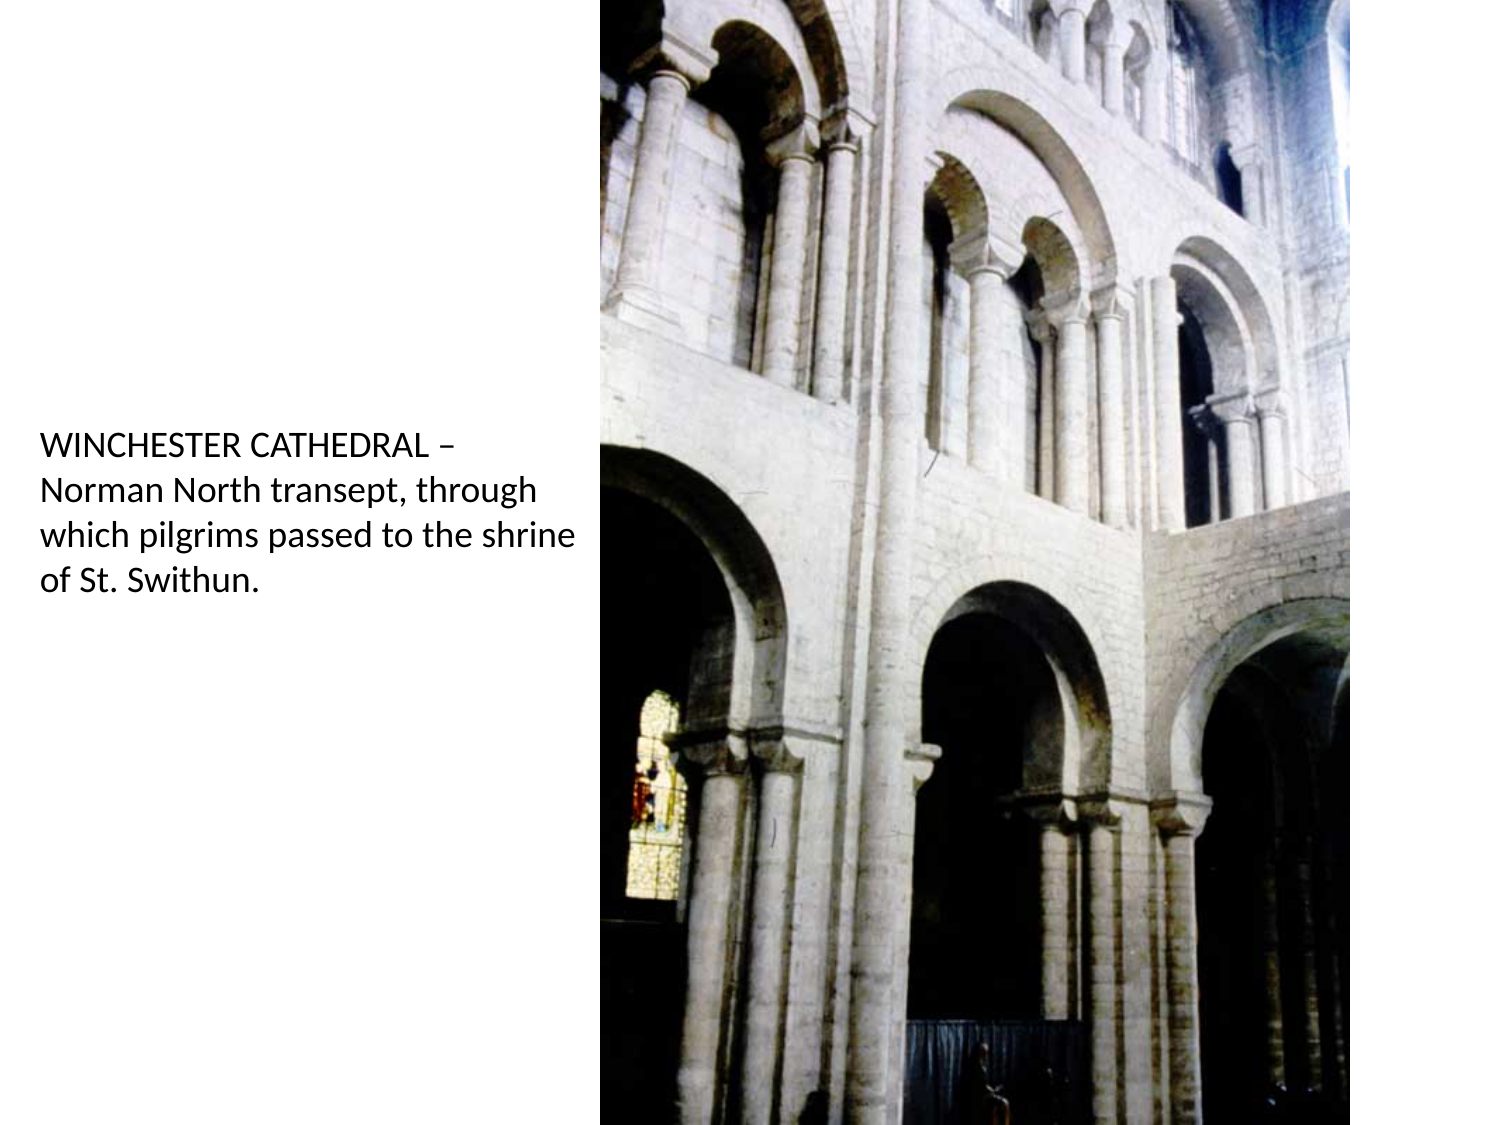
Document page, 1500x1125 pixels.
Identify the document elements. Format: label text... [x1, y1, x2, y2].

picture [599, 0, 1350, 1125]
text_box WINCHESTER CATHEDRAL – Norman North transept, through which pilgrims passed to the shrine of St. Swithun. [24, 412, 594, 608]
